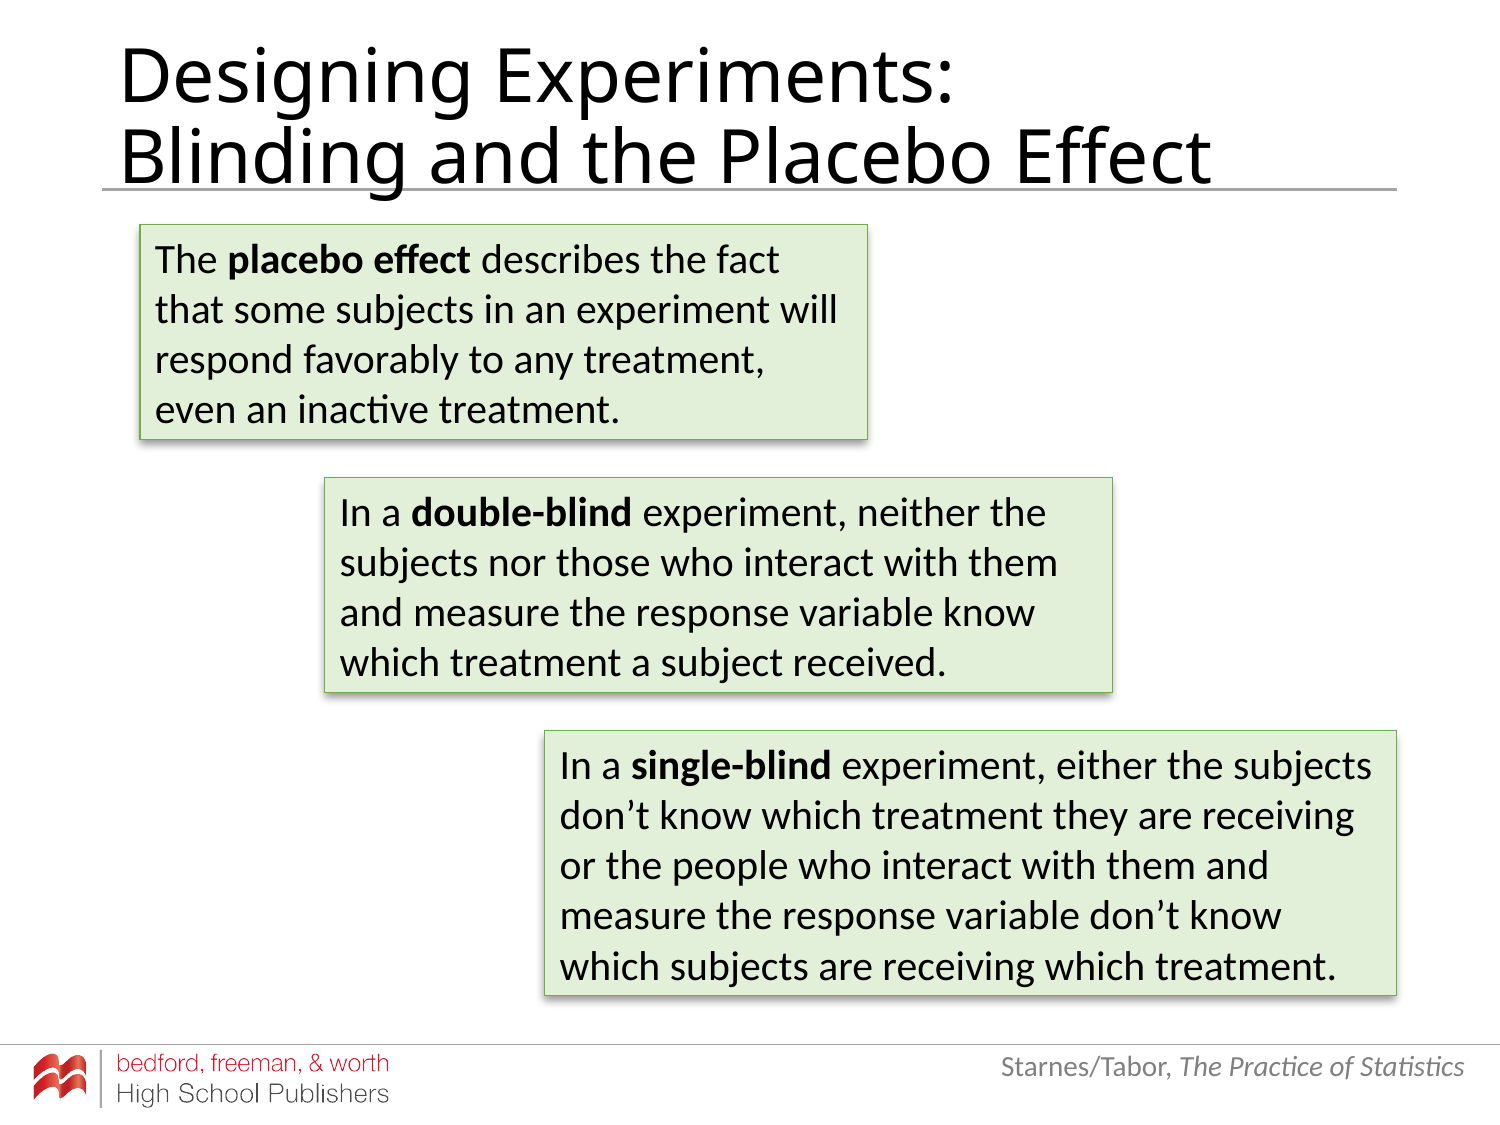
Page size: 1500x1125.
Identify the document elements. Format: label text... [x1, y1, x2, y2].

picture [30, 1046, 392, 1111]
text_box In a single-blind experiment, either the subjects don’t know which treatment they are receiving or the people who interact with them and measure the response variable don’t know which subjects are receiving which treatment. [544, 730, 1397, 996]
text_box The placebo effect describes the fact that some subjects in an experiment will respond favorably to any treatment, even an inactive treatment. [139, 224, 868, 440]
text_box In a double-blind experiment, neither the subjects nor those who interact with them and measure the response variable know which treatment a subject received. [324, 477, 1113, 693]
title Designing Experiments: Blinding and the Placebo Effect [103, 59, 1397, 178]
